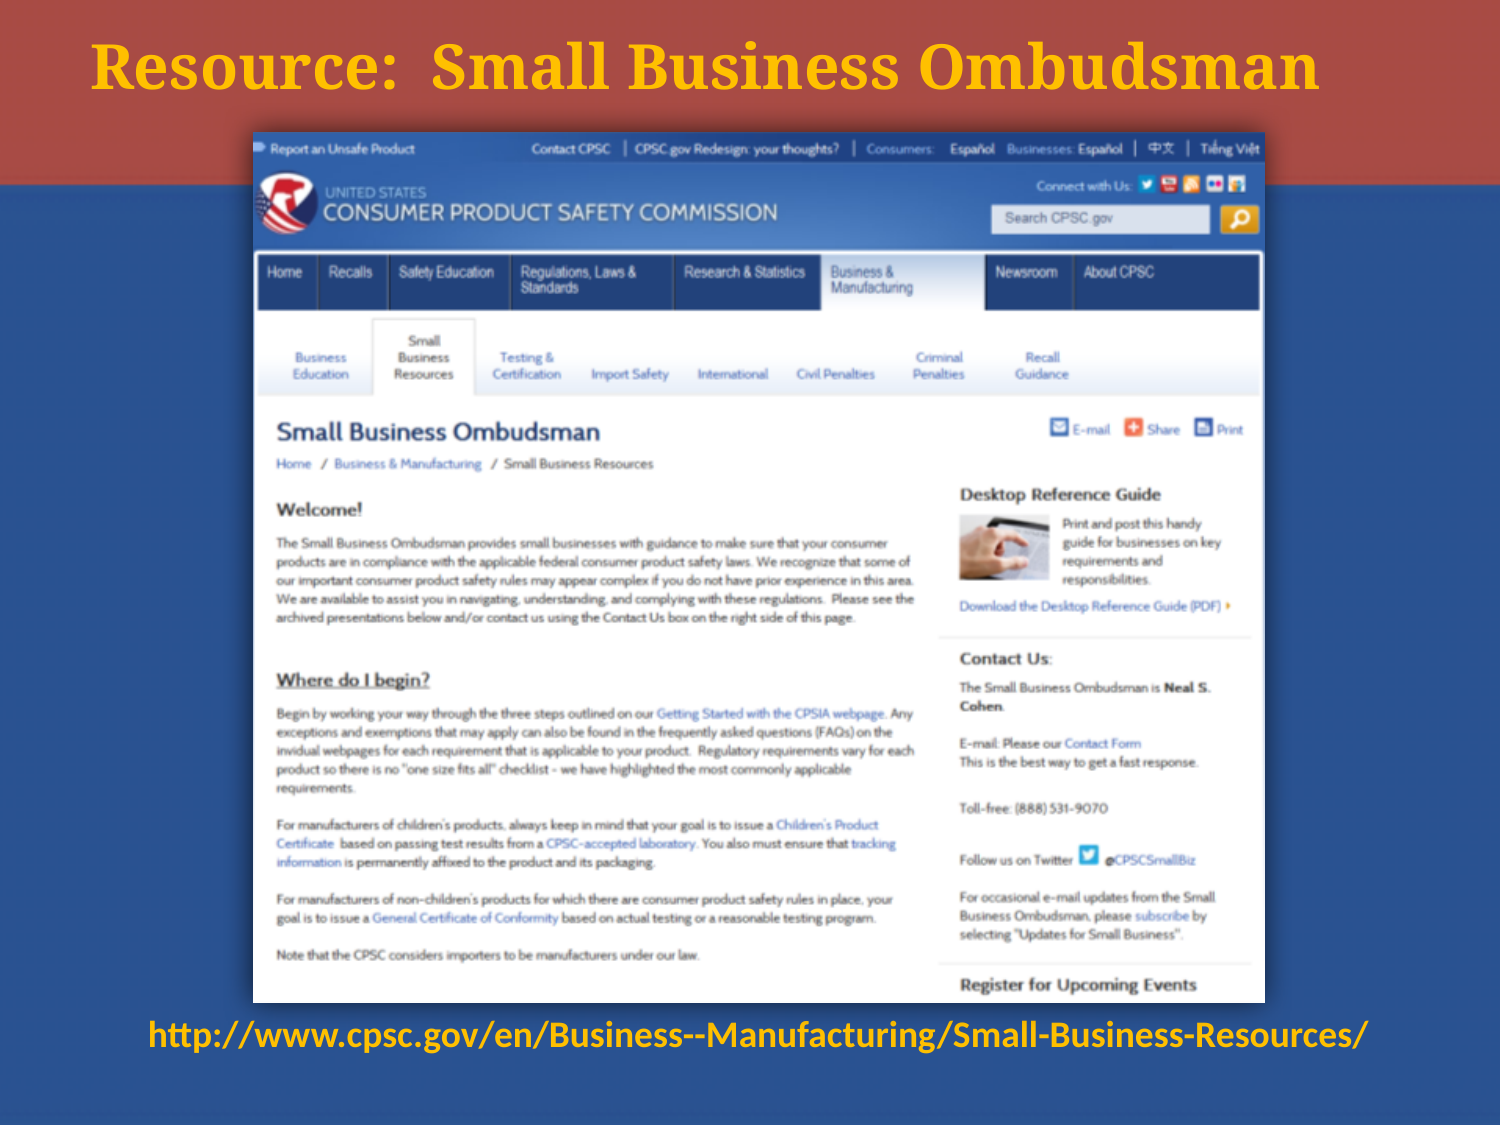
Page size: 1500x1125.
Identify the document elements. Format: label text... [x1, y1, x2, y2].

text_box http://www.cpsc.gov/en/Business--Manufacturing/Small-Business-Resources/ [114, 1003, 1403, 1063]
title Resource: Small Business Ombudsman [75, 0, 1425, 188]
picture [0, 0, 1500, 1125]
